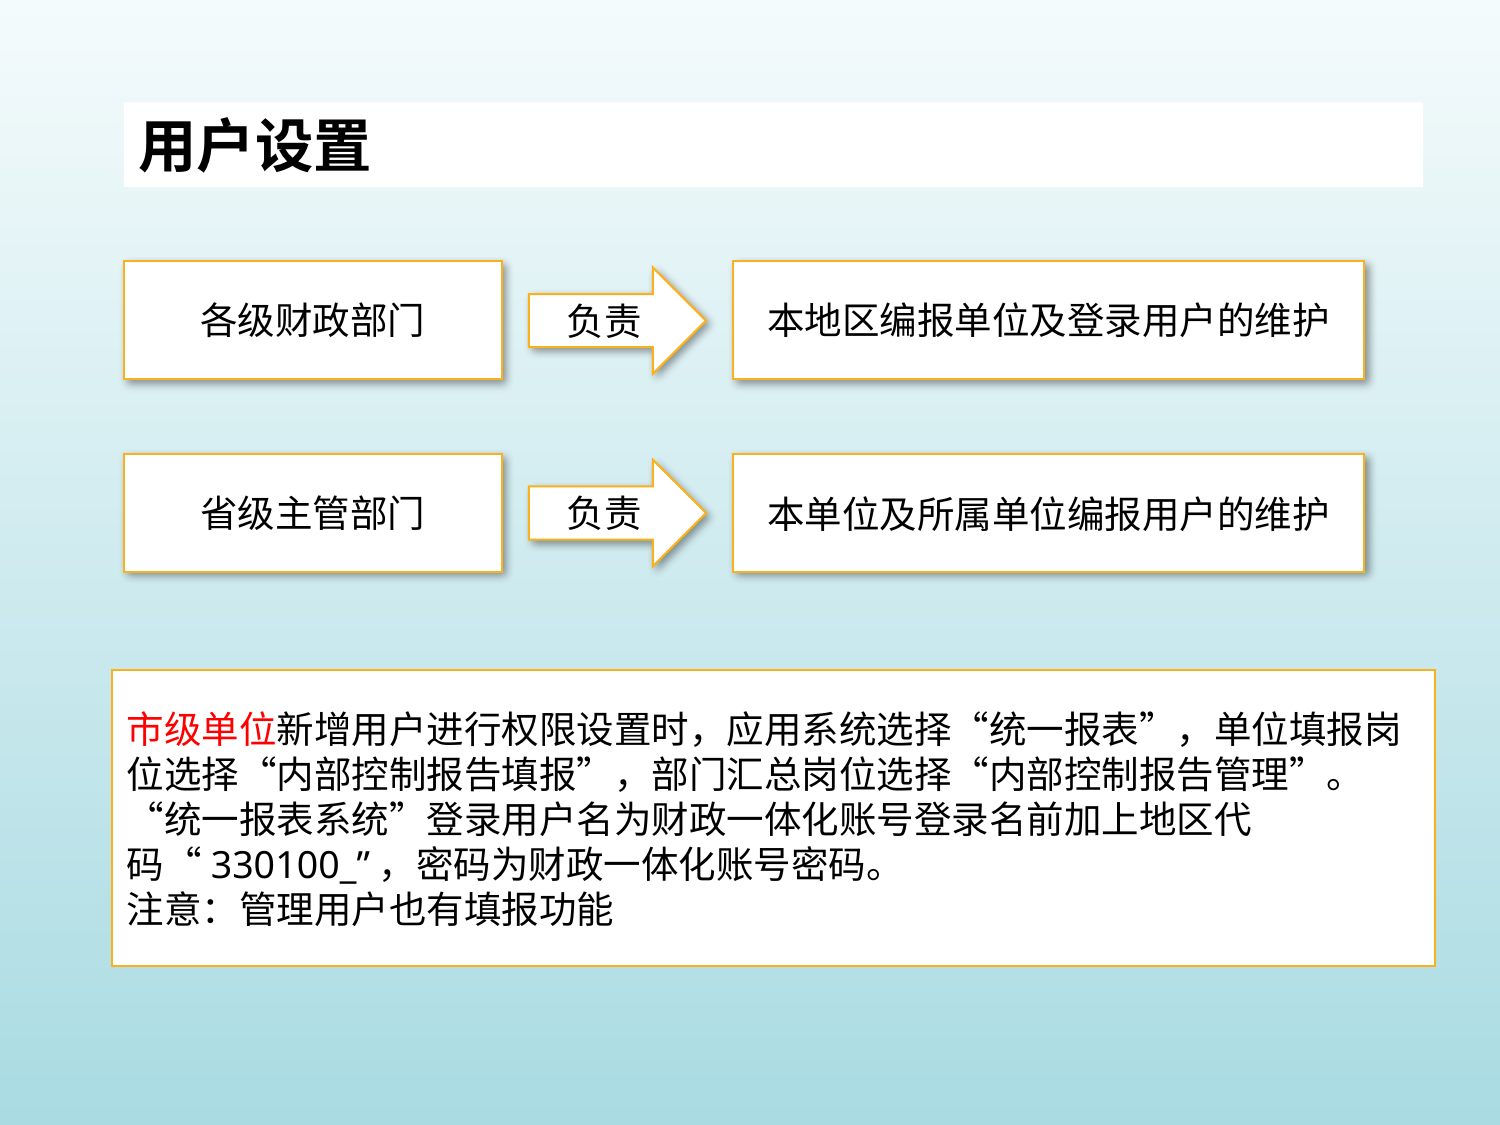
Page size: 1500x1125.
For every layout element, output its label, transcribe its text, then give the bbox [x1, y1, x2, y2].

text_box 本地区编报单位及登录用户的维护 [732, 260, 1365, 380]
text_box 各级财政部门 [123, 260, 503, 380]
text_box 负责 [527, 264, 708, 377]
text_box 用户设置 [123, 101, 1424, 188]
text_box 省级主管部门 [123, 453, 503, 573]
text_box 负责 [527, 457, 708, 569]
text_box 本单位及所属单位编报用户的维护 [732, 453, 1365, 573]
text_box 市级单位新增用户进行权限设置时，应用系统选择“统一报表”，单位填报岗位选择“内部控制报告填报”，部门汇总岗位选择“内部控制报告管理”。“统一报表系统”登录用户名为财政一体化账号登录名前加上地区代码“330100_”，密码为财政一体化账号密码。 注意：管理用户也有填报功能 [111, 669, 1436, 967]
